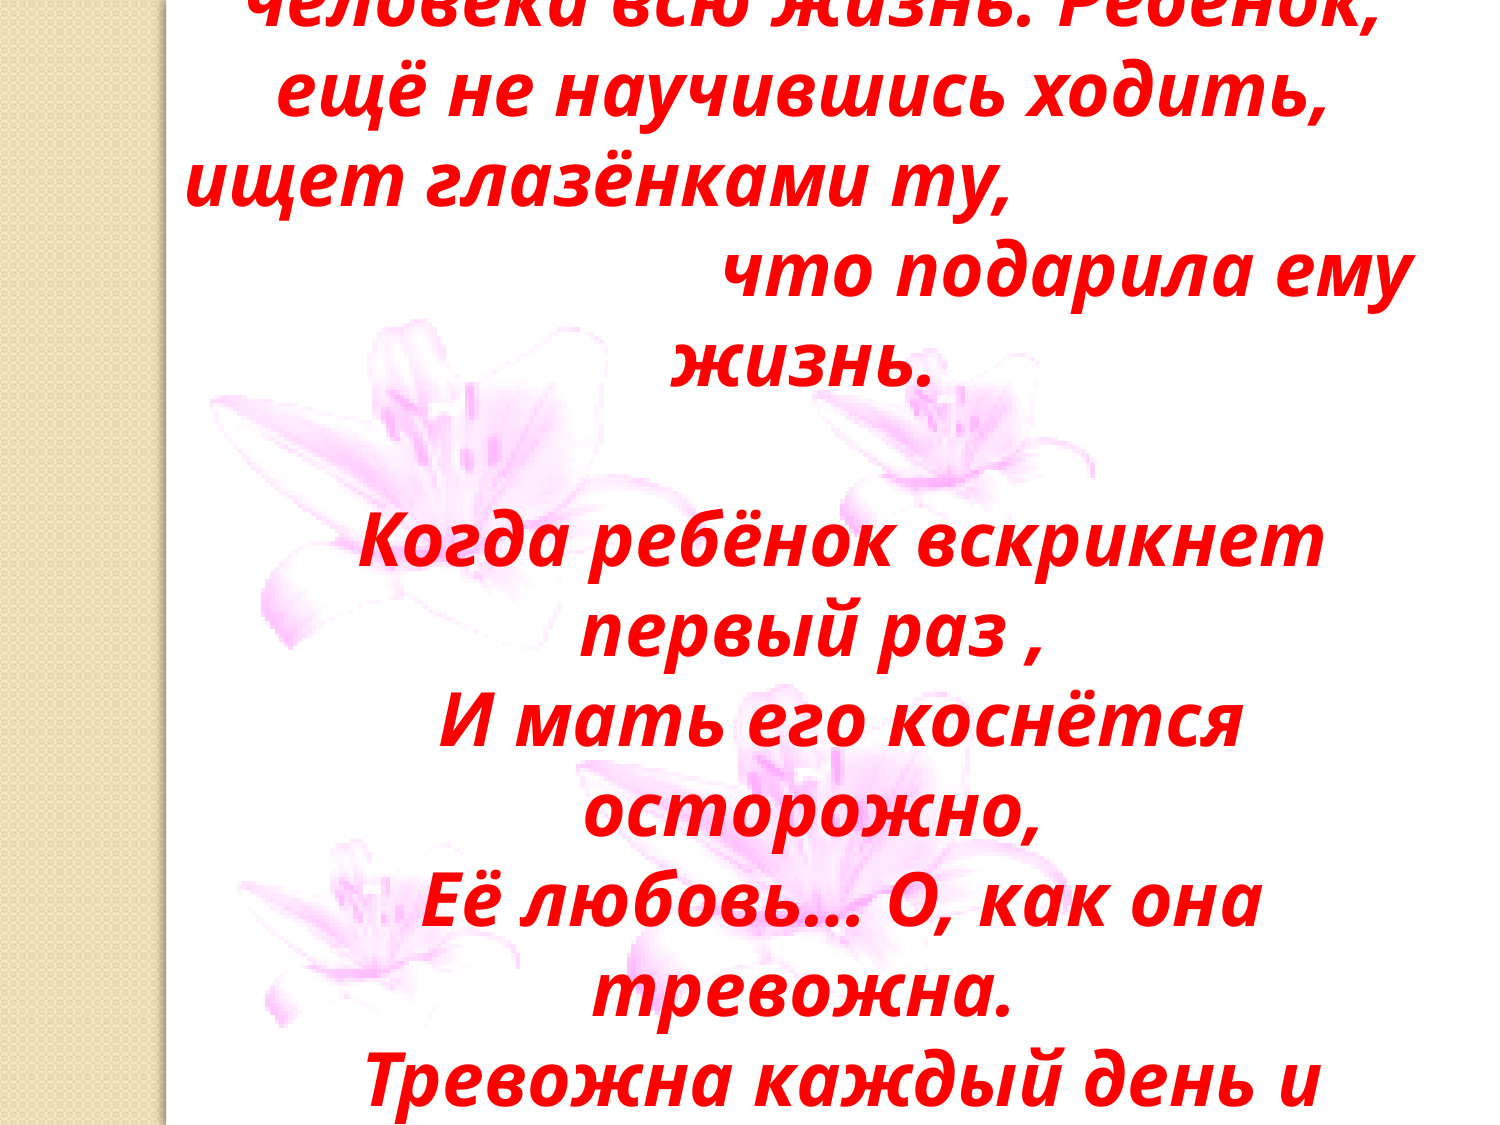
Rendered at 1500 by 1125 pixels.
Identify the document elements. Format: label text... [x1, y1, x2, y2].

text_box Да, это слово сопровождает человека всю жизнь. Ребёнок, ещё не научившись ходить, ищет глазёнками ту, что подарила ему жизнь. Когда ребёнок вскрикнет первый раз , И мать его коснётся осторожно, Её любовь… О, как она тревожна. Тревожна каждый день и каждый час. [164, 0, 1465, 1125]
picture [187, 286, 1114, 1125]
